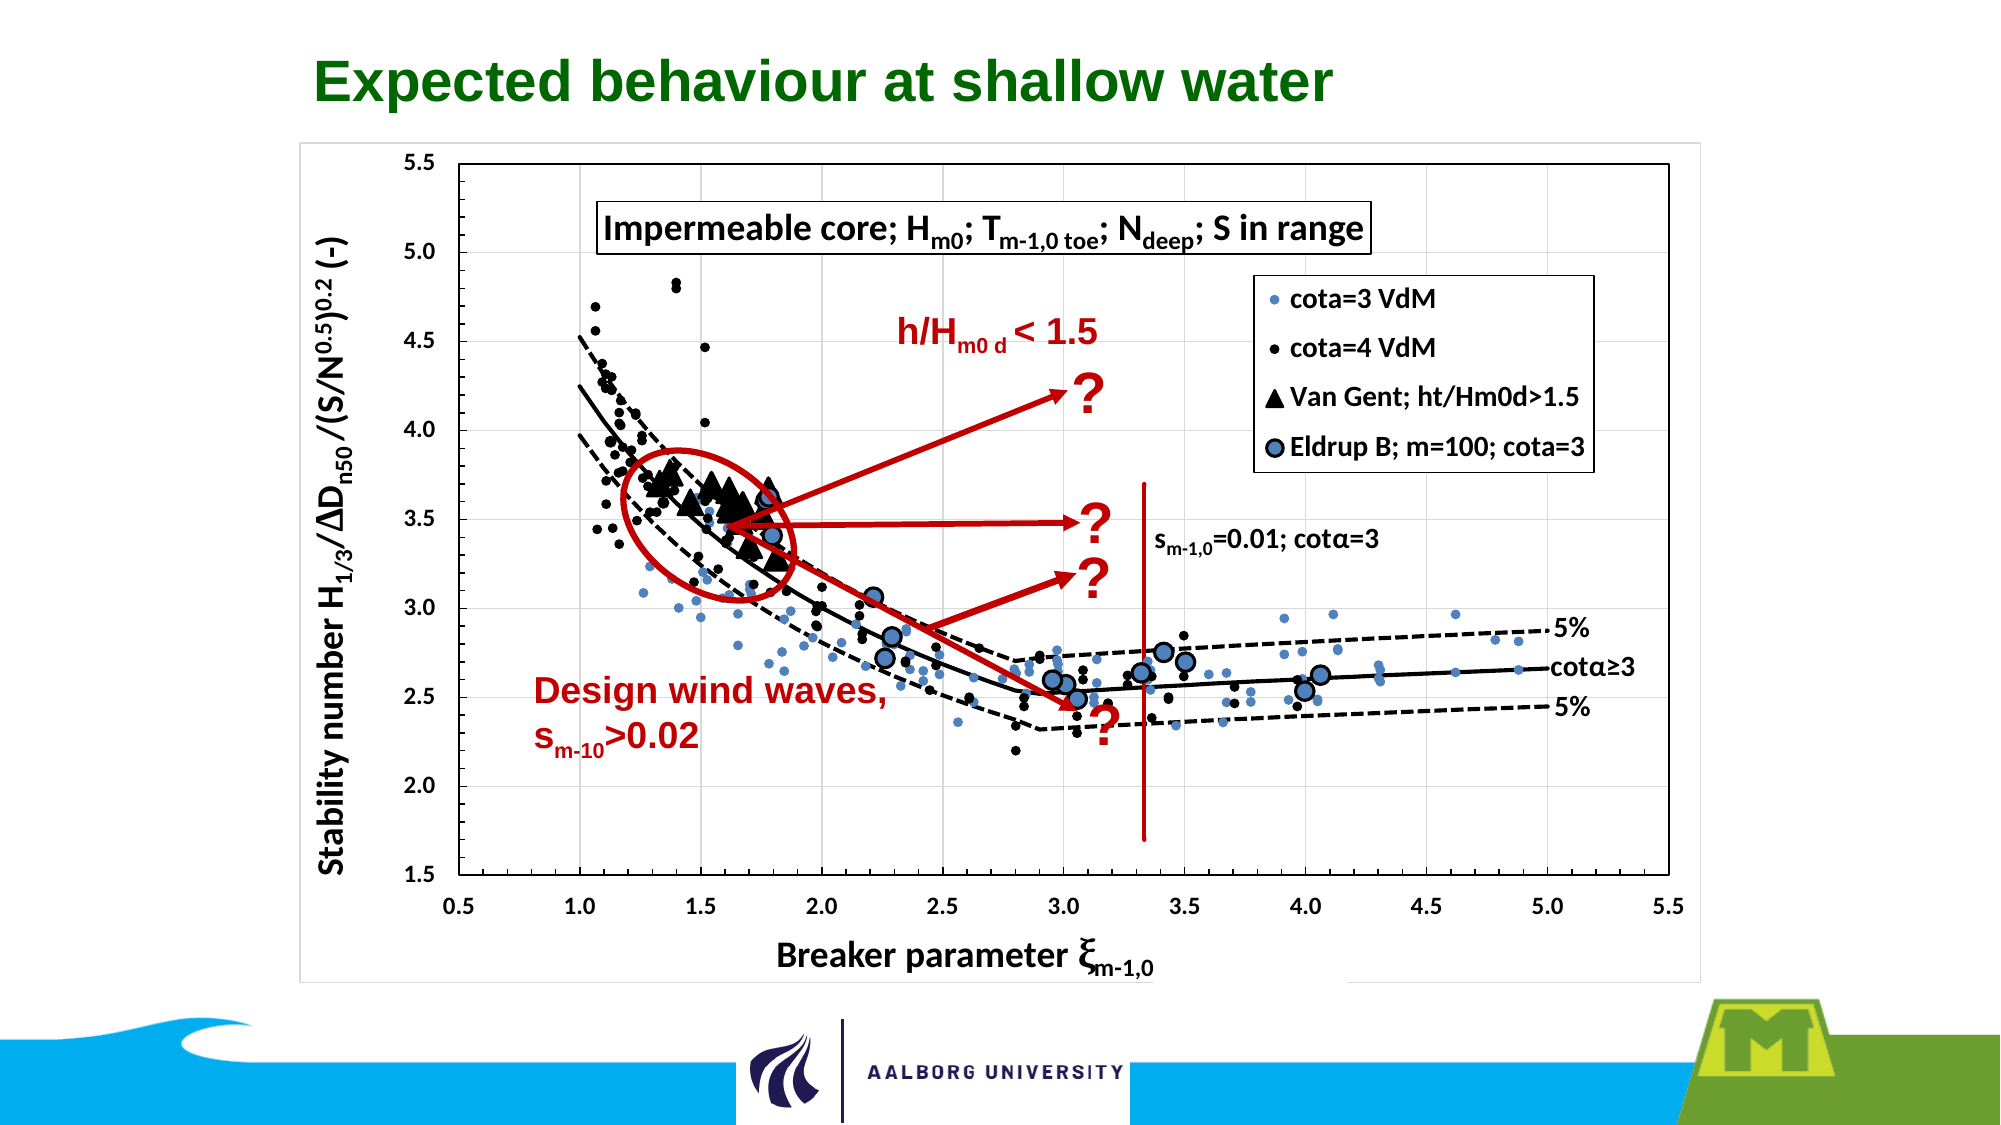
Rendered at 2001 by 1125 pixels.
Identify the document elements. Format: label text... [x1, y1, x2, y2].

picture [0, 141, 2000, 1125]
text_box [726, 532, 1078, 712]
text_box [1073, 522, 1081, 527]
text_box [732, 390, 1069, 527]
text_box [926, 572, 1077, 630]
title Expected behaviour at shallow water [298, 33, 1563, 122]
